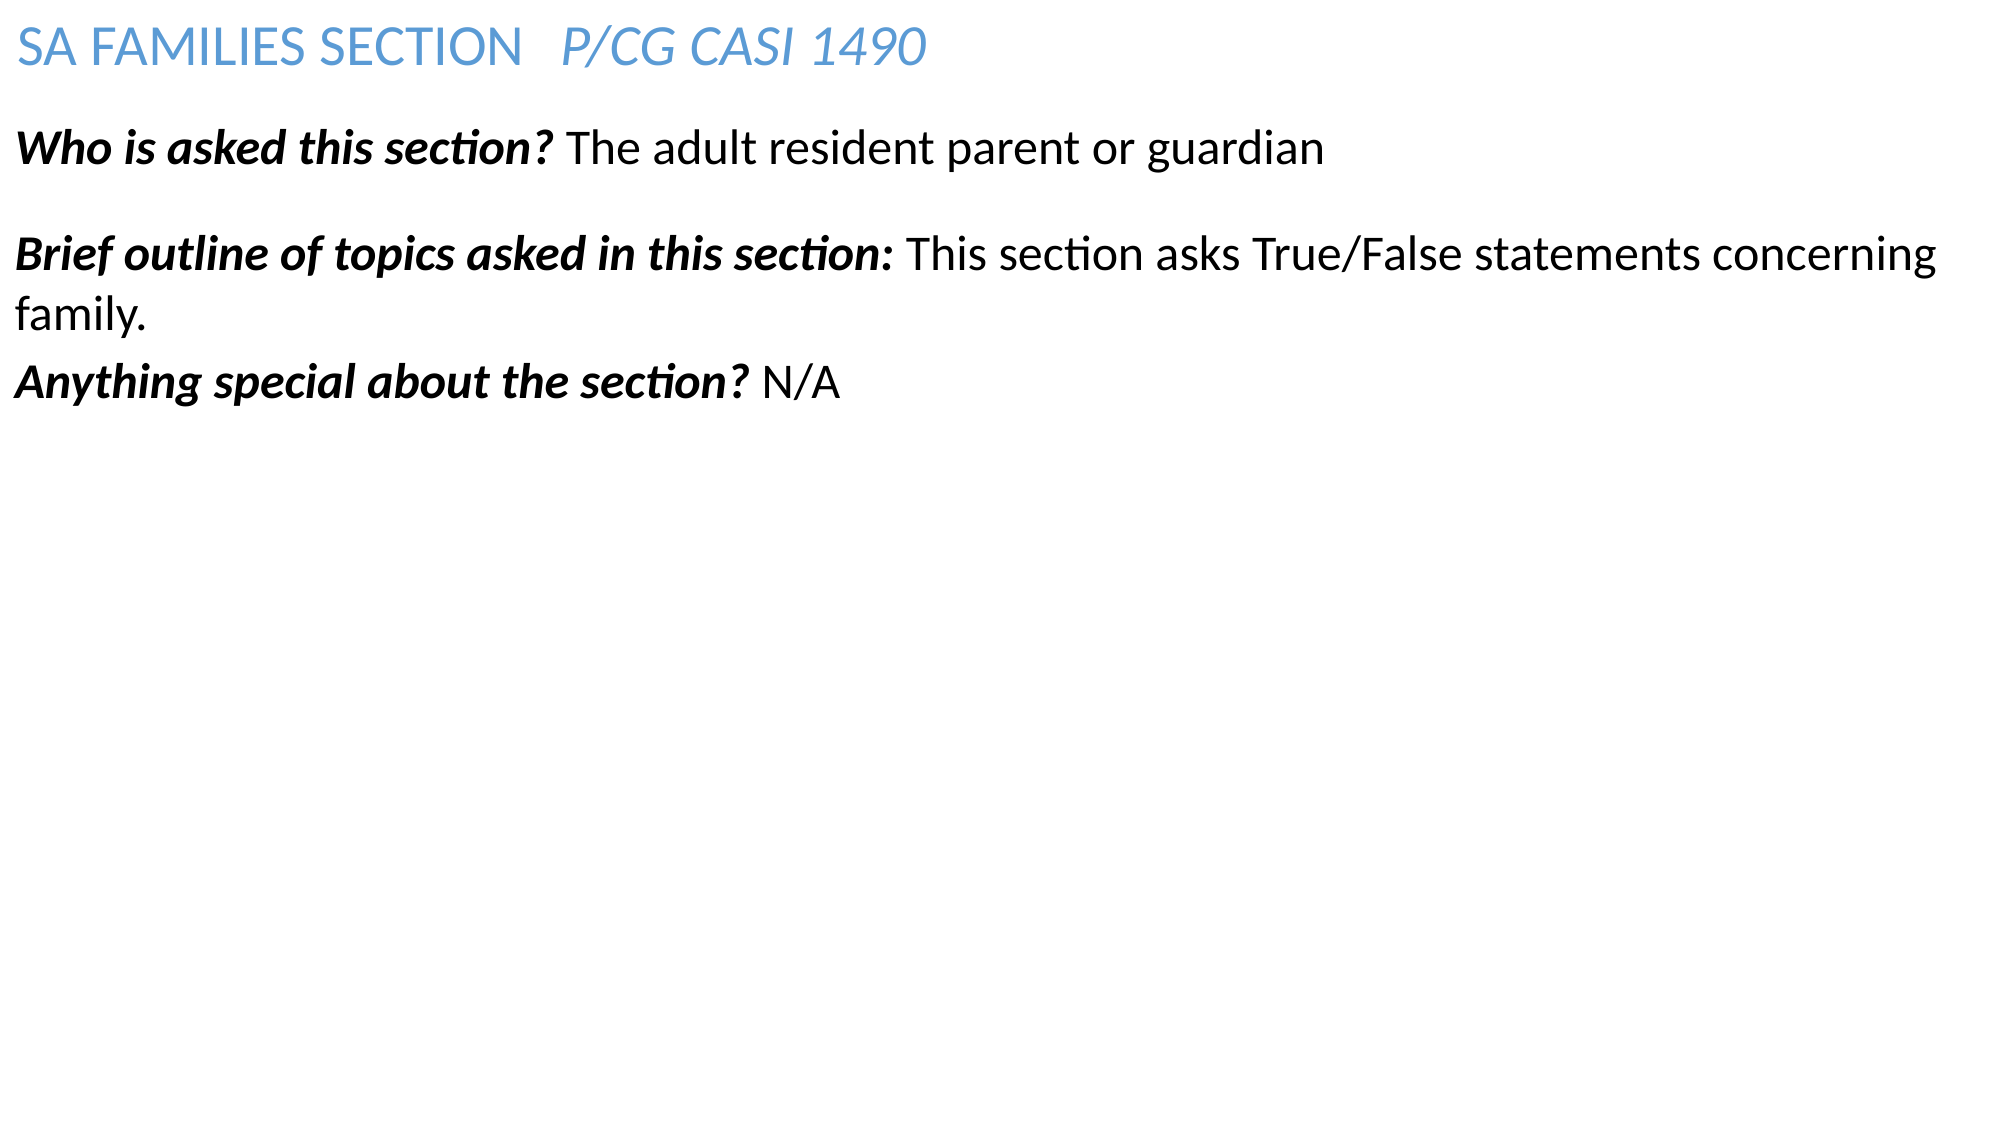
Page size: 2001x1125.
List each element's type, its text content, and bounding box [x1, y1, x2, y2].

text_box SA FAMILIES SECTION [3, 0, 540, 85]
text_box Brief outline of topics asked in this section: This section asks True/False statements concerning family. [0, 213, 2000, 340]
text_box P/CG CASI 1490 [545, 0, 955, 85]
text_box Anything special about the section? N/A [0, 340, 2000, 416]
text_box Who is asked this section? The adult resident parent or guardian [0, 107, 1464, 213]
